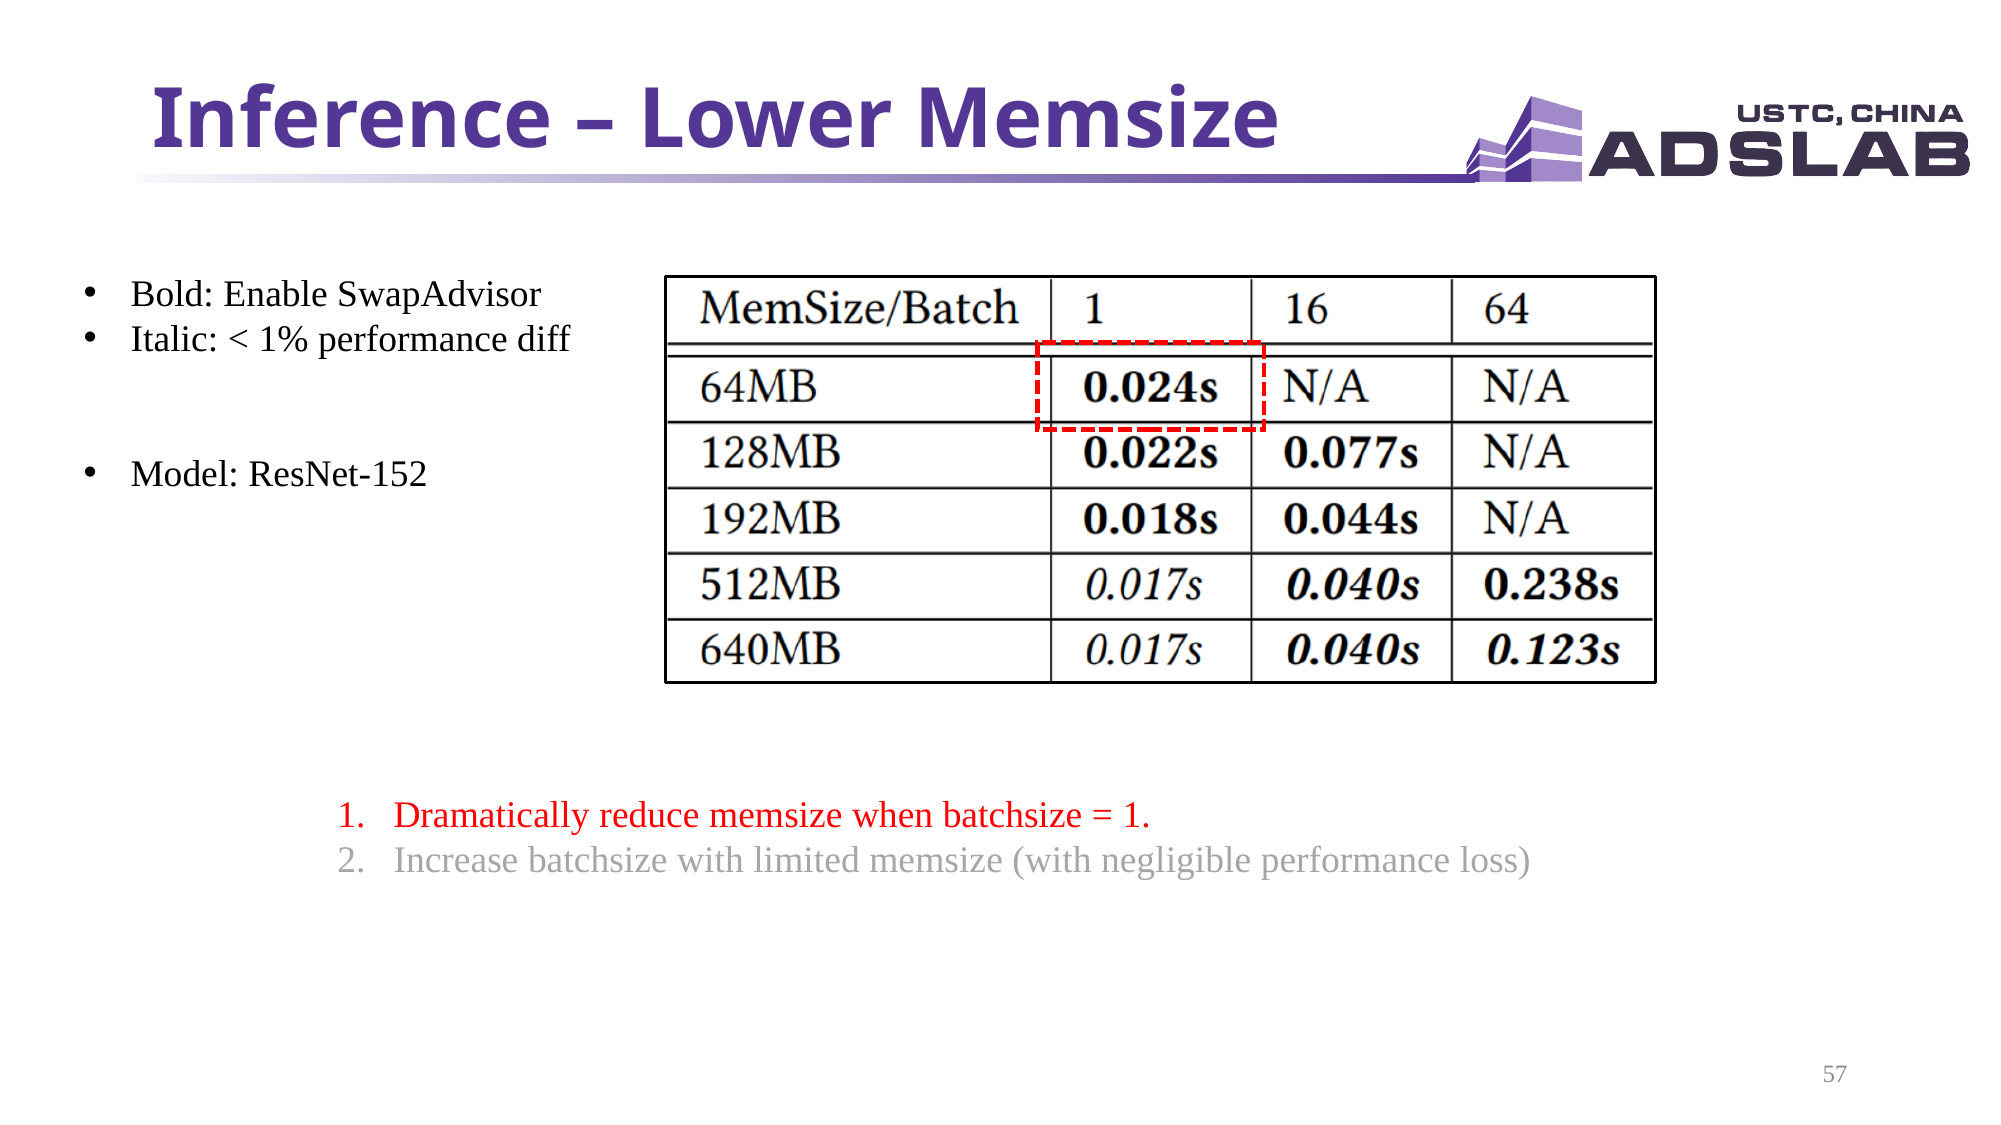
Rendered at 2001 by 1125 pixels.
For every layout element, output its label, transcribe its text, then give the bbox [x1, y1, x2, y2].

picture [1470, 93, 1976, 183]
picture [666, 277, 1654, 682]
slide_number 57 [1412, 1042, 1863, 1103]
title Inference – Lower Memsize [137, 63, 1863, 177]
text_box Dramatically reduce memsize when batchsize = 1. Increase batchsize with limited memsize (with negligible performance loss) [322, 782, 1548, 887]
text_box Bold: Enable SwapAdvisor Italic: < 1% performance diff Model: ResNet-152 [68, 261, 610, 501]
